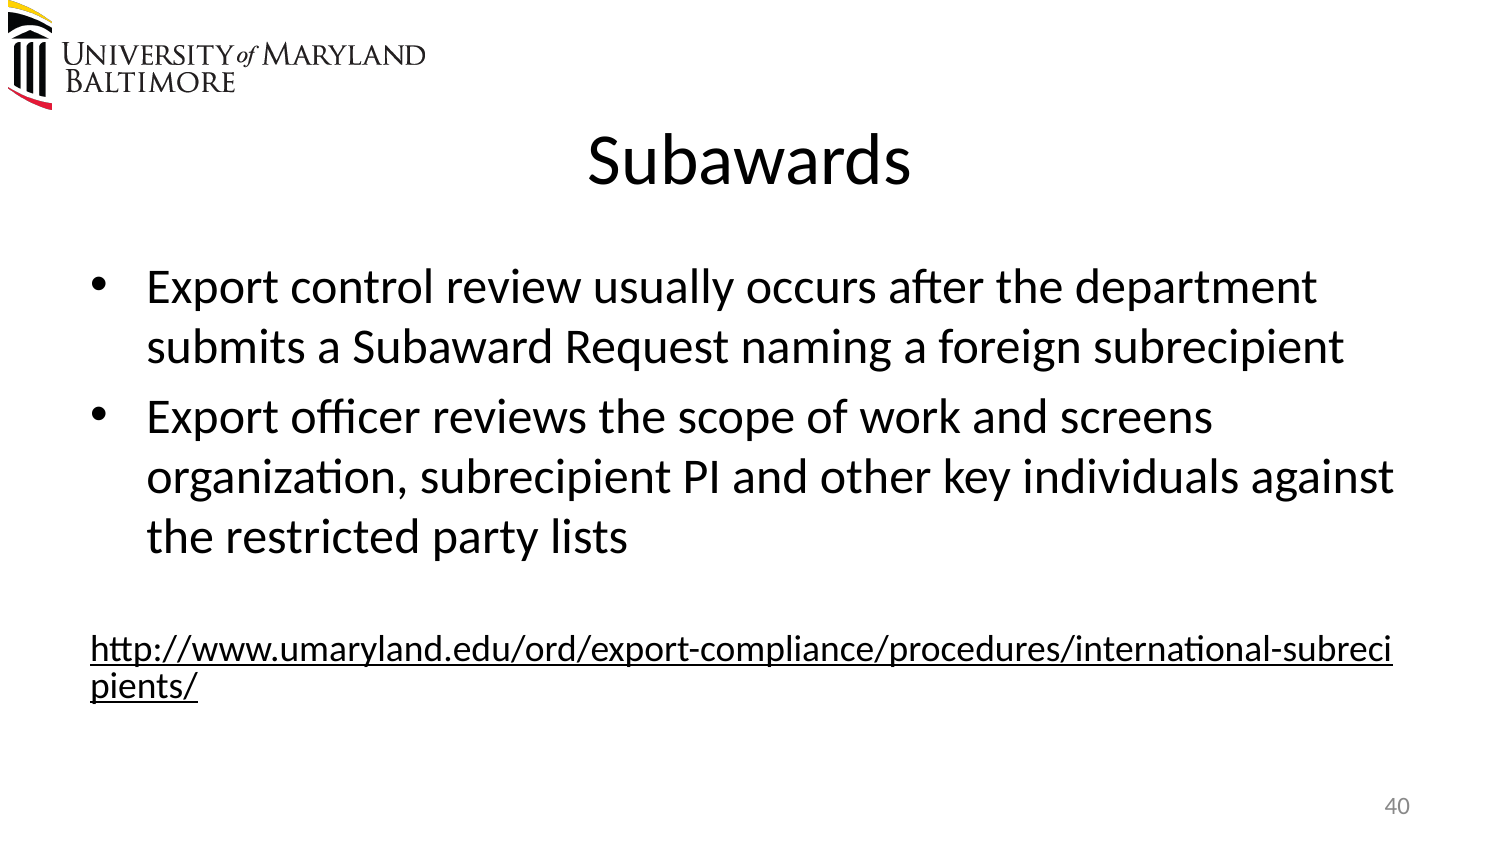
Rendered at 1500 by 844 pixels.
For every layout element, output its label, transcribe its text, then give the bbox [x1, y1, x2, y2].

list Export control review usually occurs after the department submits a Subaward Request naming a foreign subrecipient Export officer reviews the scope of work and screens organization, subrecipient PI and other key individuals against the restricted party lists http://www.umaryland.edu/ord/export-compliance/procedures/international-subrecipients/ [75, 246, 1425, 754]
title Subawards [75, 103, 1425, 208]
picture [8, 0, 425, 110]
slide_number 40 [1074, 782, 1425, 828]
